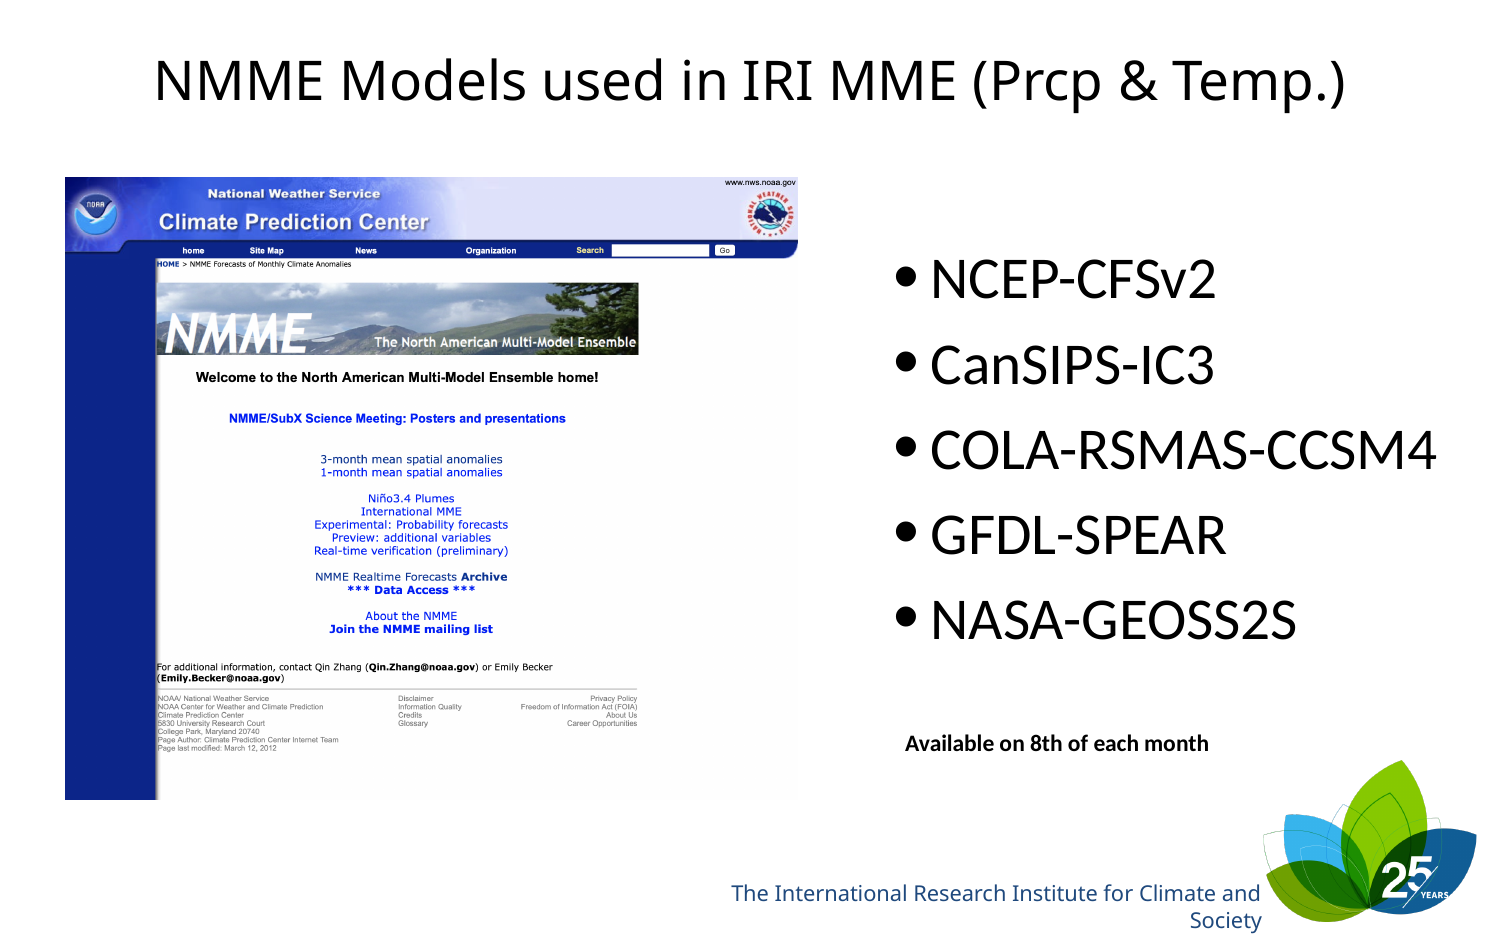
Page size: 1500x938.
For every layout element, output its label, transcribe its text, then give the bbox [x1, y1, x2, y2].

picture [65, 177, 798, 801]
text_box Available on 8th of each month [902, 724, 1213, 759]
picture [1262, 760, 1478, 922]
text_box The International Research Institute for Climate and Society [662, 879, 1277, 934]
list NCEP-CFSv2 CanSIPS-IC3 COLA-RSMAS-CCSM4 GFDL-SPEAR NASA-GEOSS2S [878, 202, 1458, 689]
title NMME Models used in IRI MME (Prcp & Temp.) [103, 8, 1397, 150]
